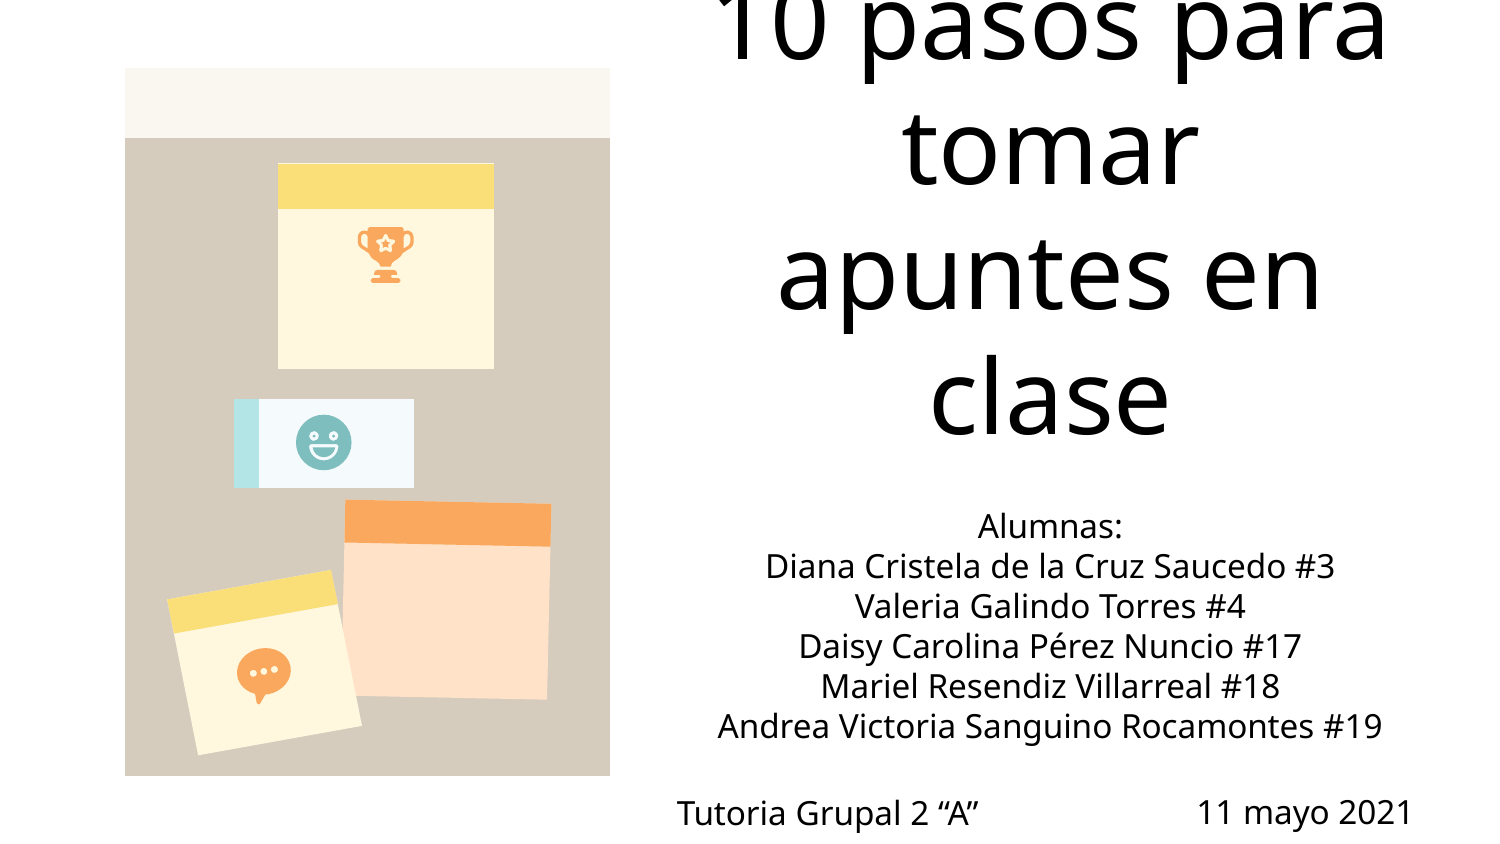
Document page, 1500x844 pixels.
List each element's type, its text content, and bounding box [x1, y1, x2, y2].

title 10 pasos para tomar apuntes en clase [690, 85, 1411, 471]
subtitle Alumnas: Diana Cristela de la Cruz Saucedo #3 Valeria Galindo Torres #4 Daisy Carolina Pérez Nuncio #17 Mariel Resendiz Villarreal #18 Andrea Victoria Sanguino Rocamontes #19 [690, 490, 1411, 777]
text_box Tutoria Grupal 2 “A” [633, 777, 1023, 838]
text_box 11 mayo 2021 [1111, 776, 1500, 837]
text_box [124, 67, 610, 777]
